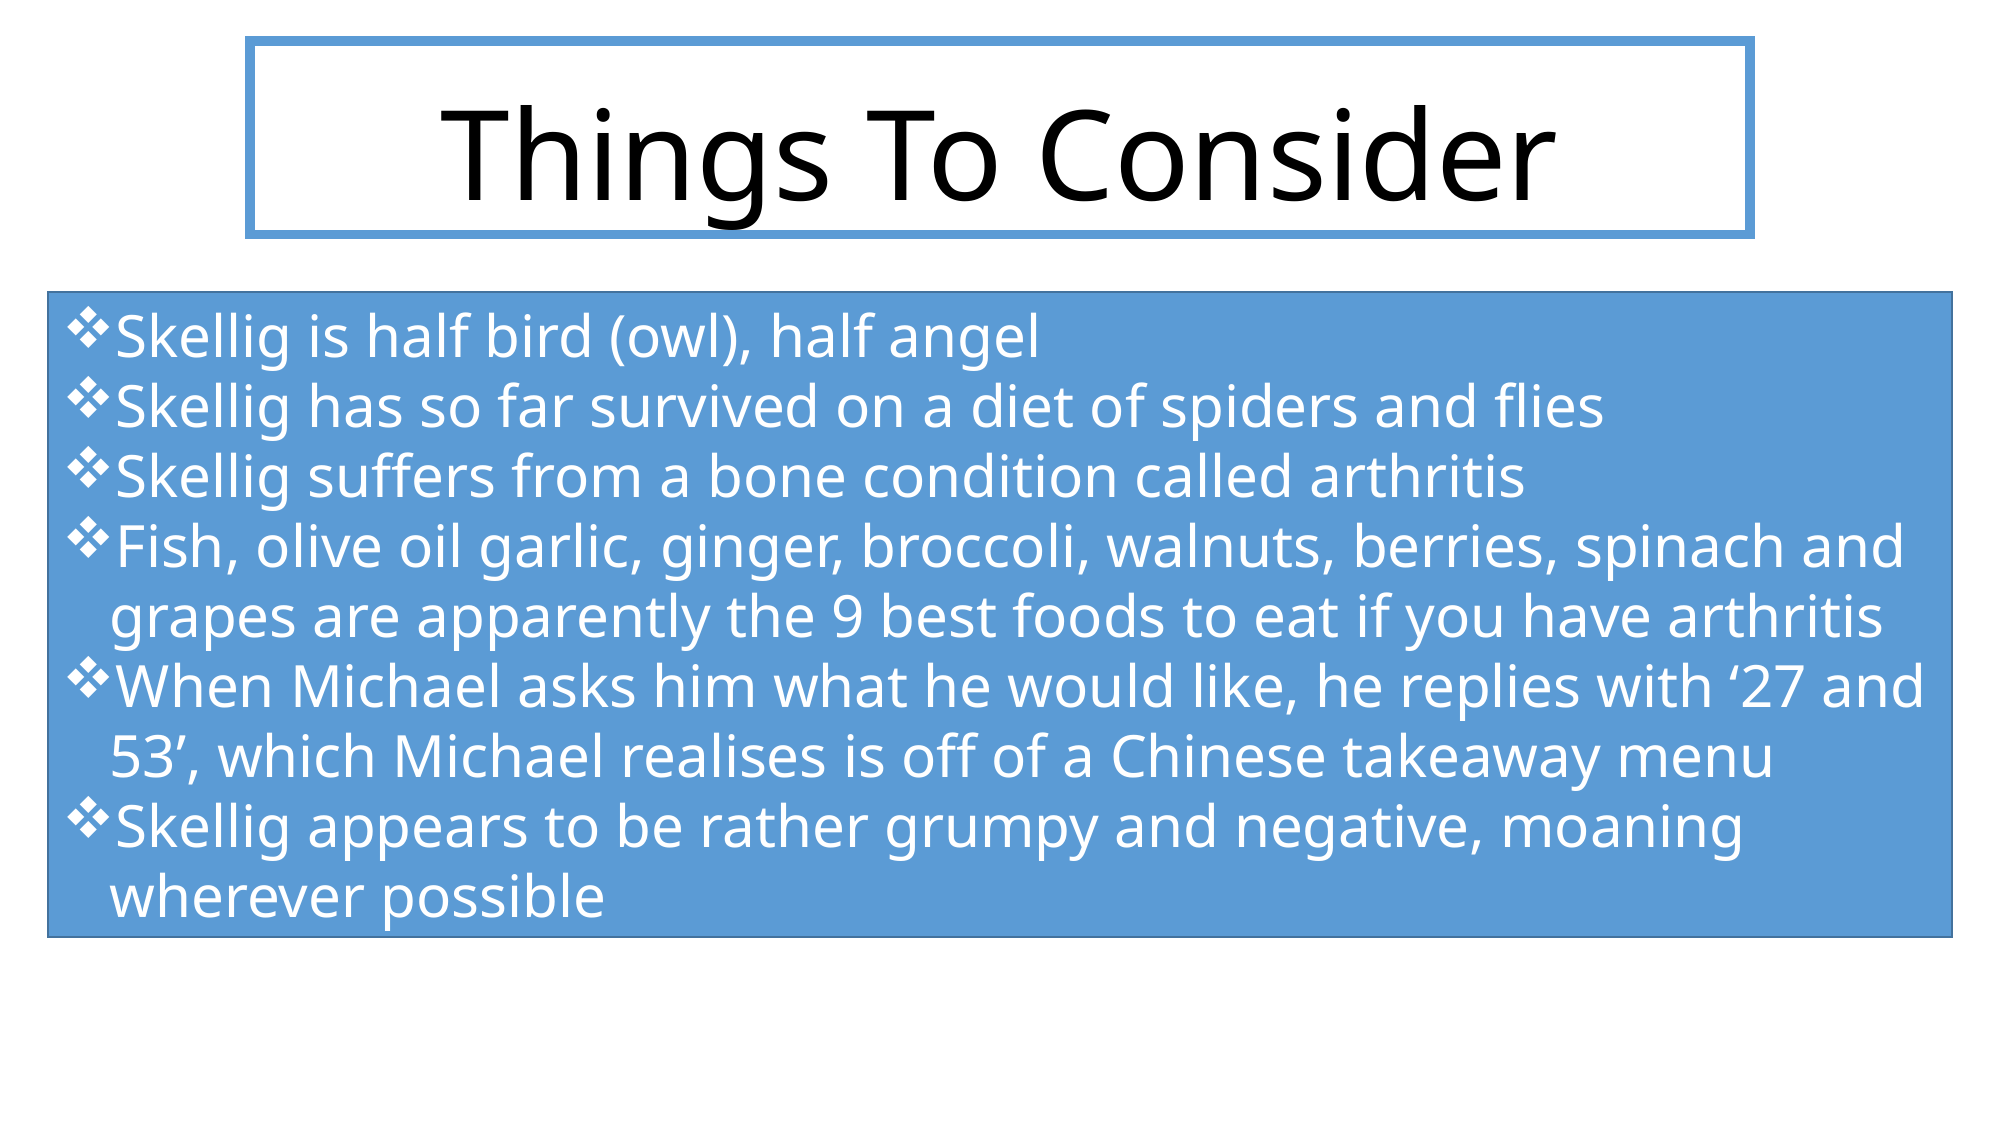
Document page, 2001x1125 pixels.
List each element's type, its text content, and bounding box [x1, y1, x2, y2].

text_box Skellig is half bird (owl), half angel Skellig has so far survived on a diet of spiders and flies Skellig suffers from a bone condition called arthritis Fish, olive oil garlic, ginger, broccoli, walnuts, berries, spinach and grapes are apparently the 9 best foods to eat if you have arthritis When Michael asks him what he would like, he replies with ‘27 and 53’, which Michael realises is off of a Chinese takeaway menu Skellig appears to be rather grumpy and negative, moaning wherever possible [47, 291, 1953, 938]
text_box Things To Consider [249, 40, 1751, 236]
